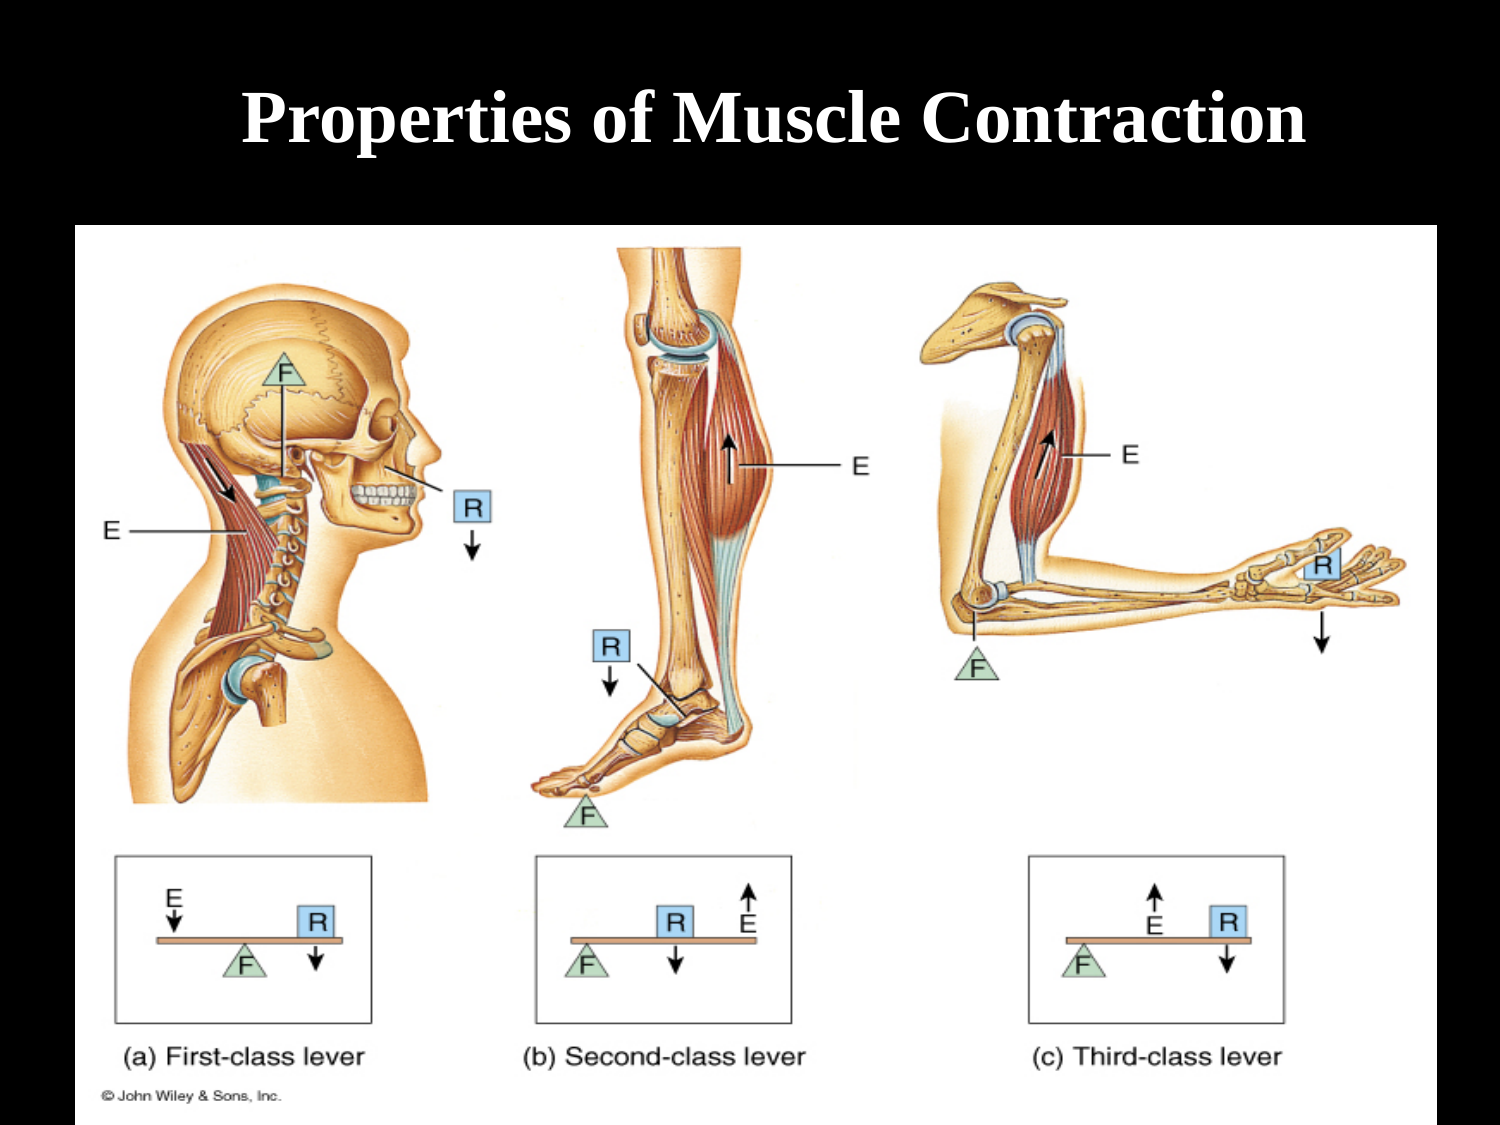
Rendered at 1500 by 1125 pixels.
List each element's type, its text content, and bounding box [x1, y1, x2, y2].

picture [74, 224, 1438, 1125]
title Properties of Muscle Contraction [137, 49, 1413, 176]
